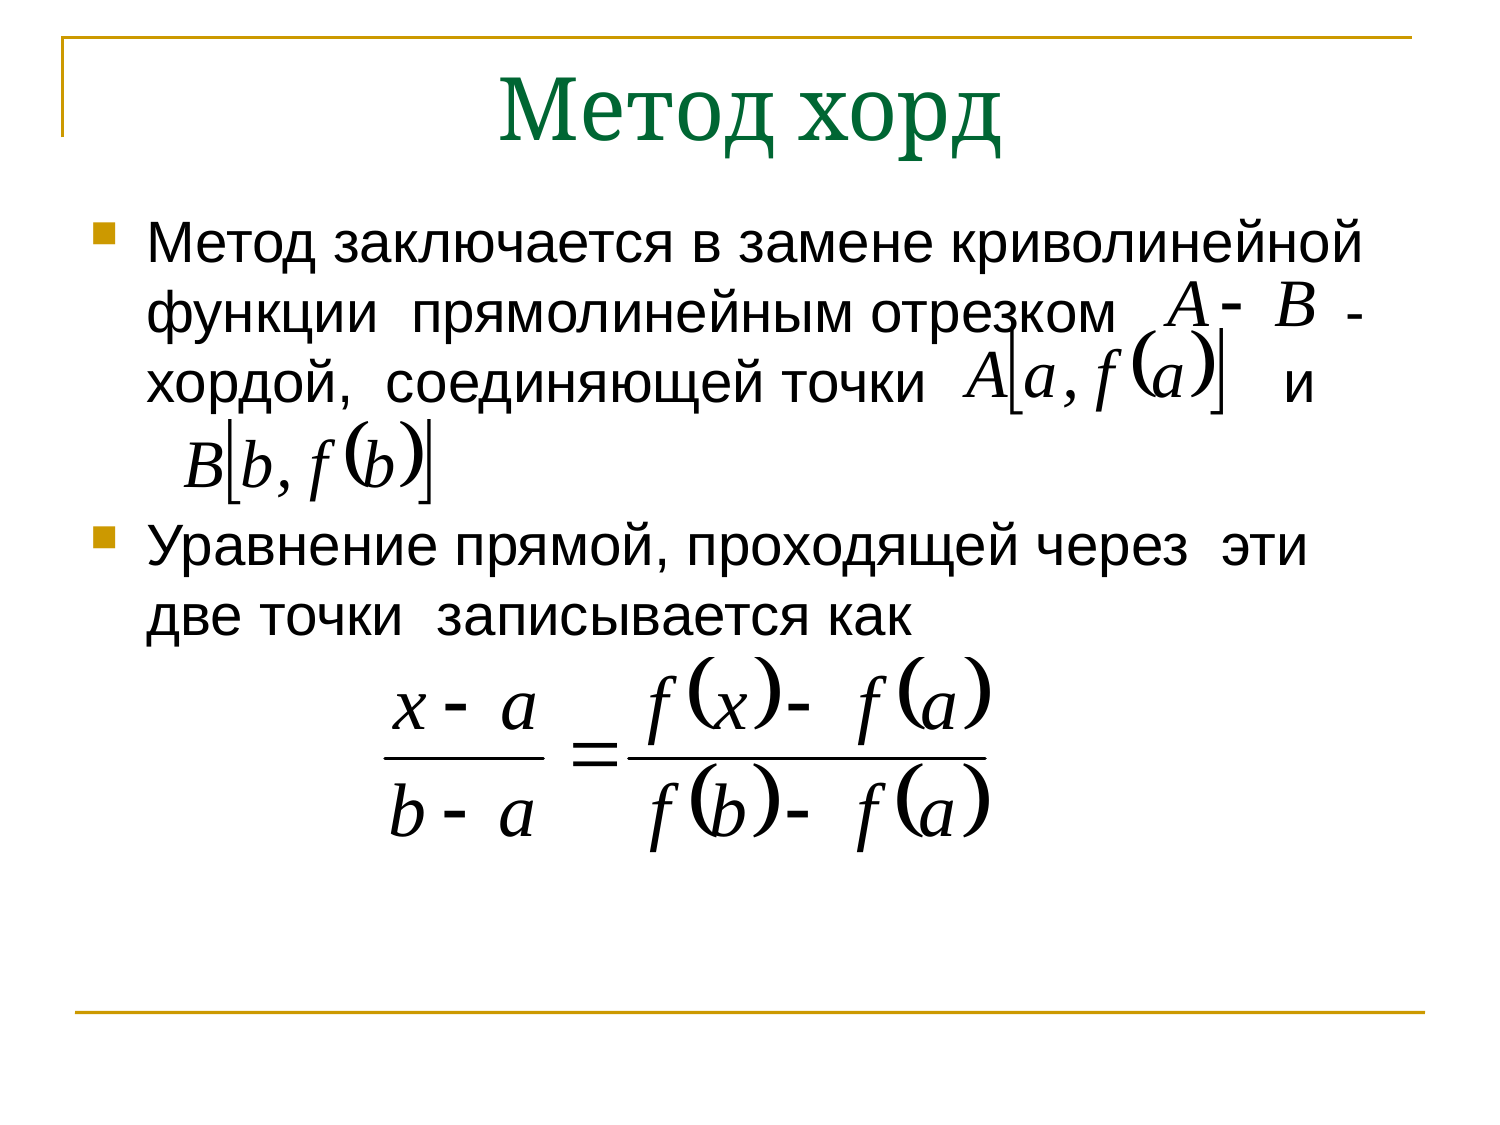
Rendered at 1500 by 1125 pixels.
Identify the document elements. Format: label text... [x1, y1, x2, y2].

title Метод хорд [75, 45, 1425, 185]
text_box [1151, 264, 1329, 339]
list Метод заключается в замене криволинейной функции прямолинейным отрезком - хордой, соединяющей точки и Уравнение прямой, проходящей через эти две точки записывается как [75, 545, 1425, 549]
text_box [371, 656, 999, 866]
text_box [950, 328, 1235, 426]
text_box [170, 419, 444, 516]
list Метод заключается в замене криволинейной функции прямолинейным отрезком - хордой, соединяющей точки и Уравнение прямой, проходящей через эти две точки записывается как [75, 196, 1425, 544]
list Метод заключается в замене криволинейной функции прямолинейным отрезком - хордой, соединяющей точки и Уравнение прямой, проходящей через эти две точки записывается как [75, 550, 1425, 1006]
